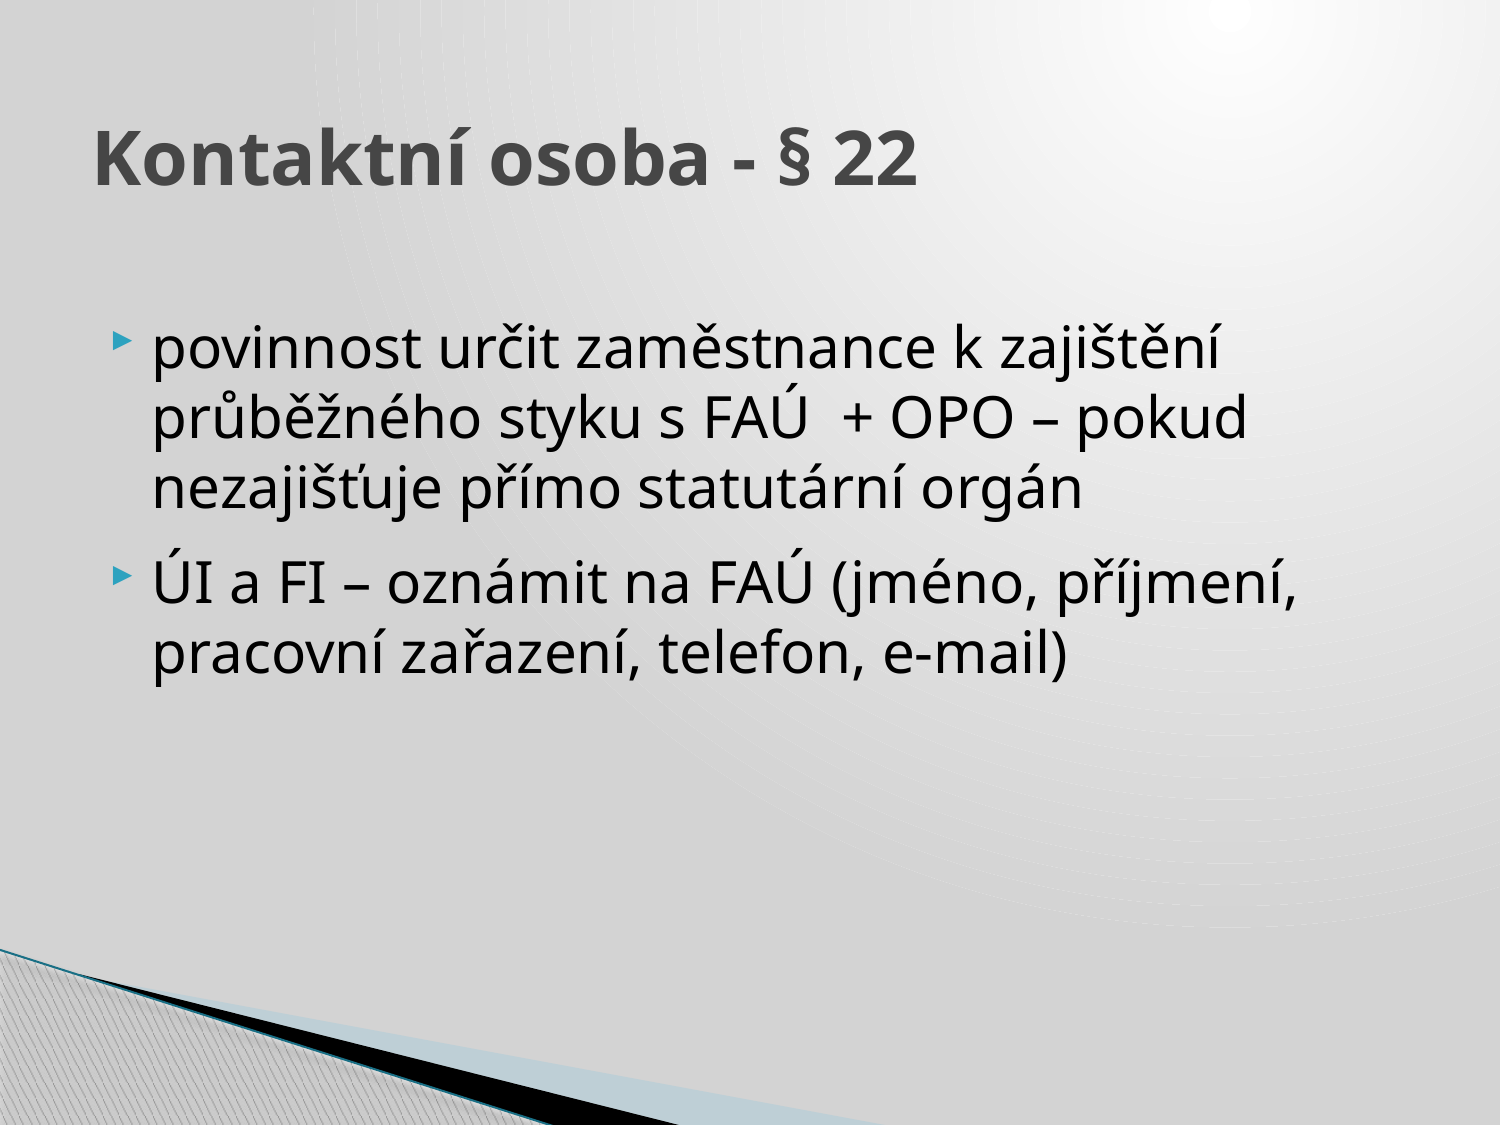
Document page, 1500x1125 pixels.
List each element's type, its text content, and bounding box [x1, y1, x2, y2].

list povinnost určit zaměstnance k zajištění průběžného styku s FAÚ + OPO – pokud nezajišťuje přímo statutární orgán ÚI a FI – oznámit na FAÚ (jméno, příjmení, pracovní zařazení, telefon, e-mail) [76, 302, 1427, 986]
title Kontaktní osoba - § 22 [76, 101, 1427, 290]
